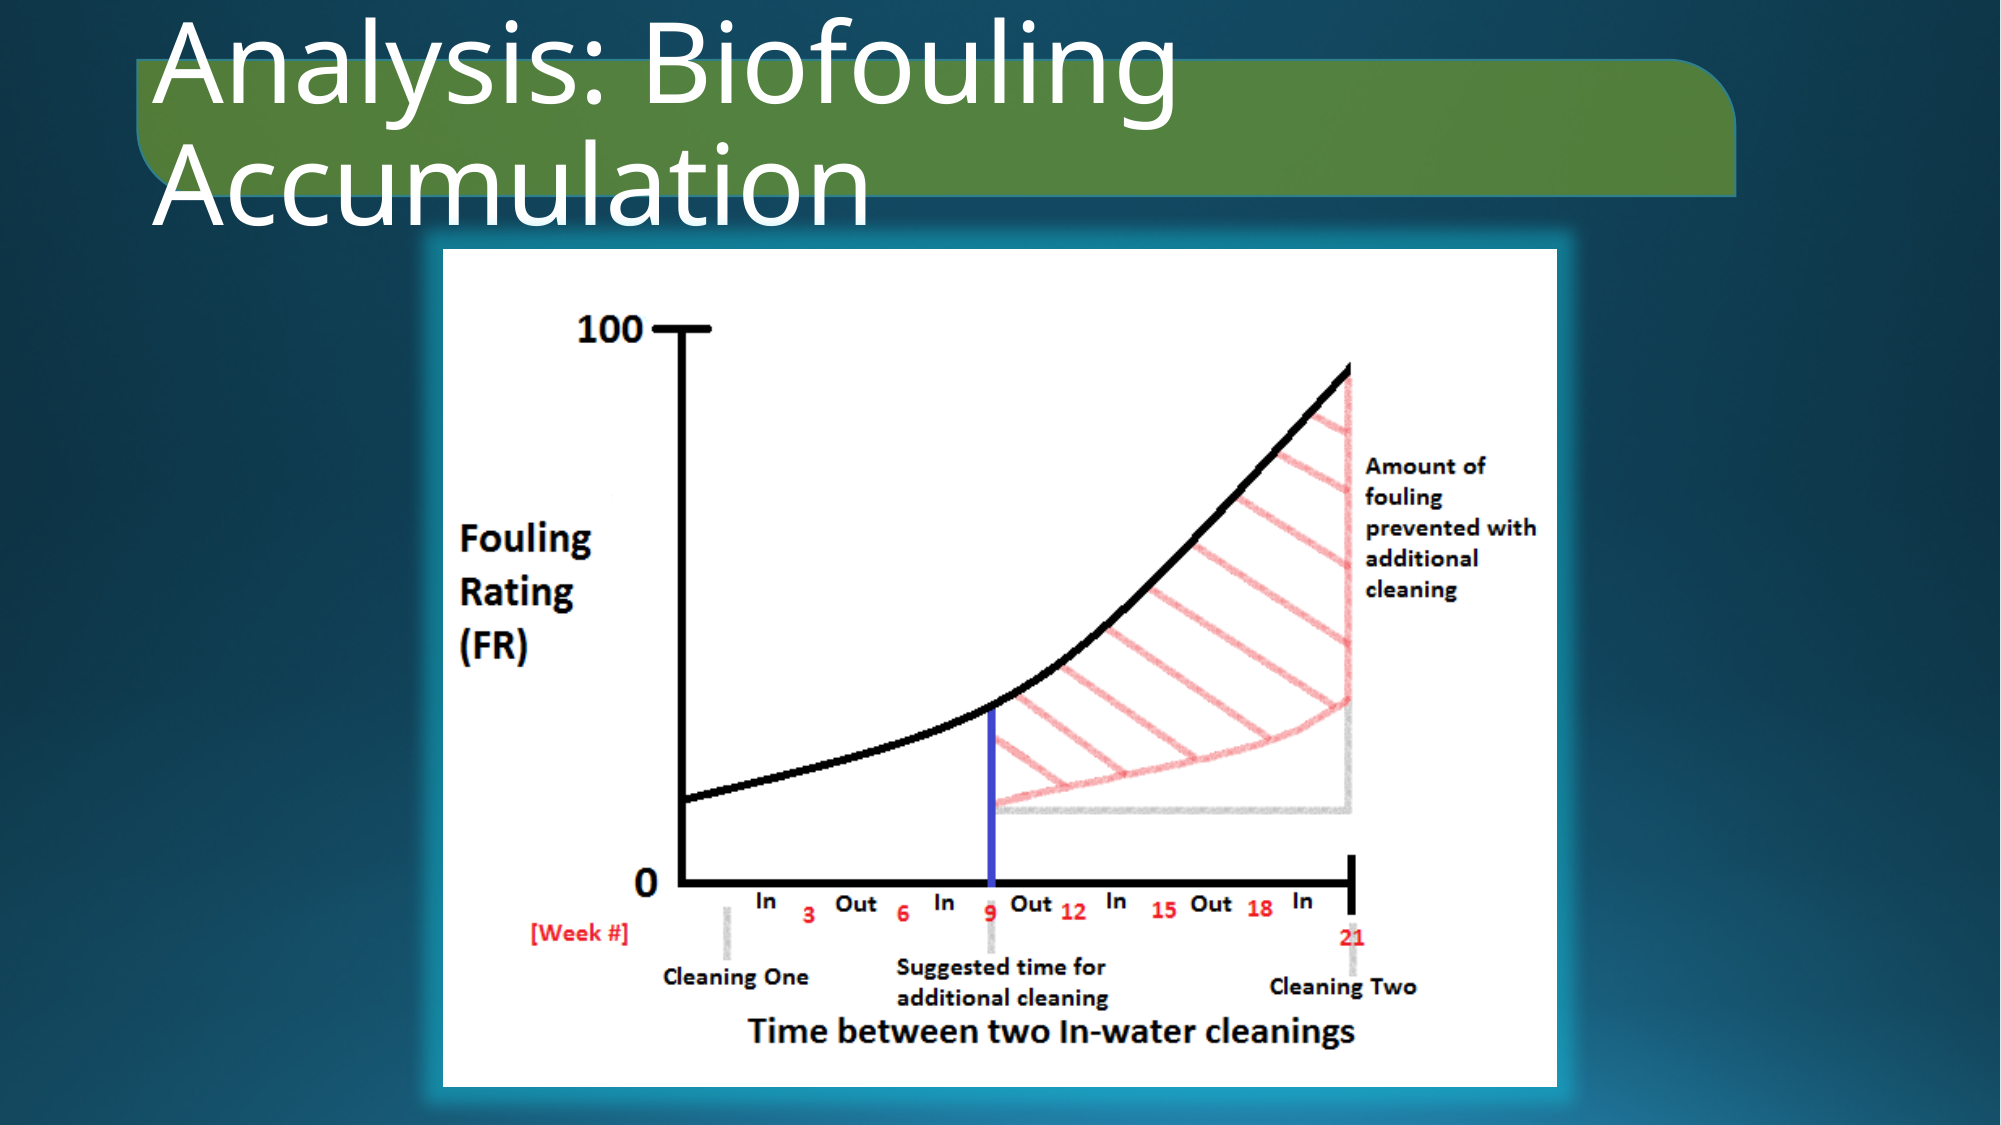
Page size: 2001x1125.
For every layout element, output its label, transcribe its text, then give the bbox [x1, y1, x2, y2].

title Analysis: Biofouling Accumulation [137, 19, 1863, 237]
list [443, 249, 1557, 1088]
picture [0, 0, 2001, 1125]
table_cell 79.9986 [415, 220, 1583, 237]
